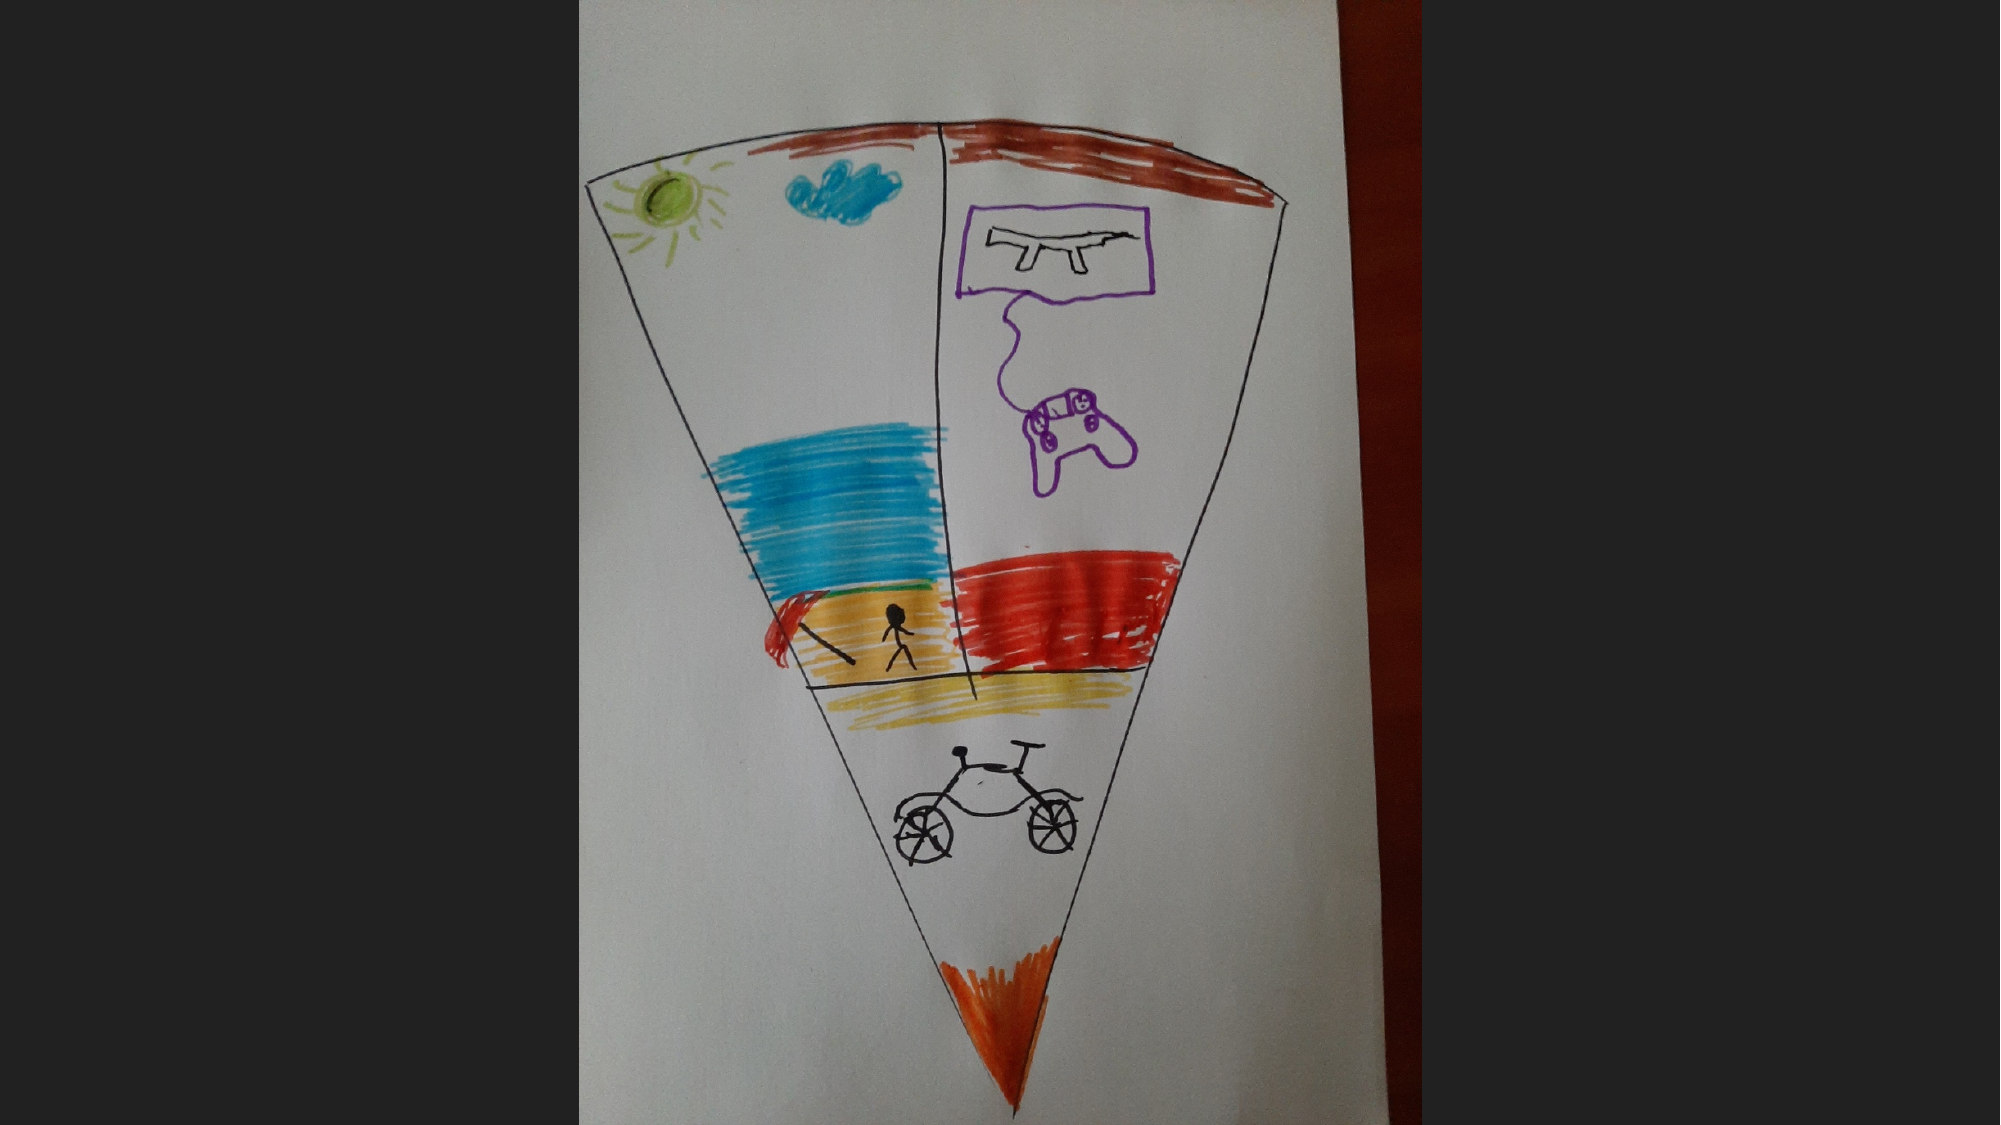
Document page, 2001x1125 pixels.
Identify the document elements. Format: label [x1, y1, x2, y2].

picture [437, 0, 1563, 1124]
